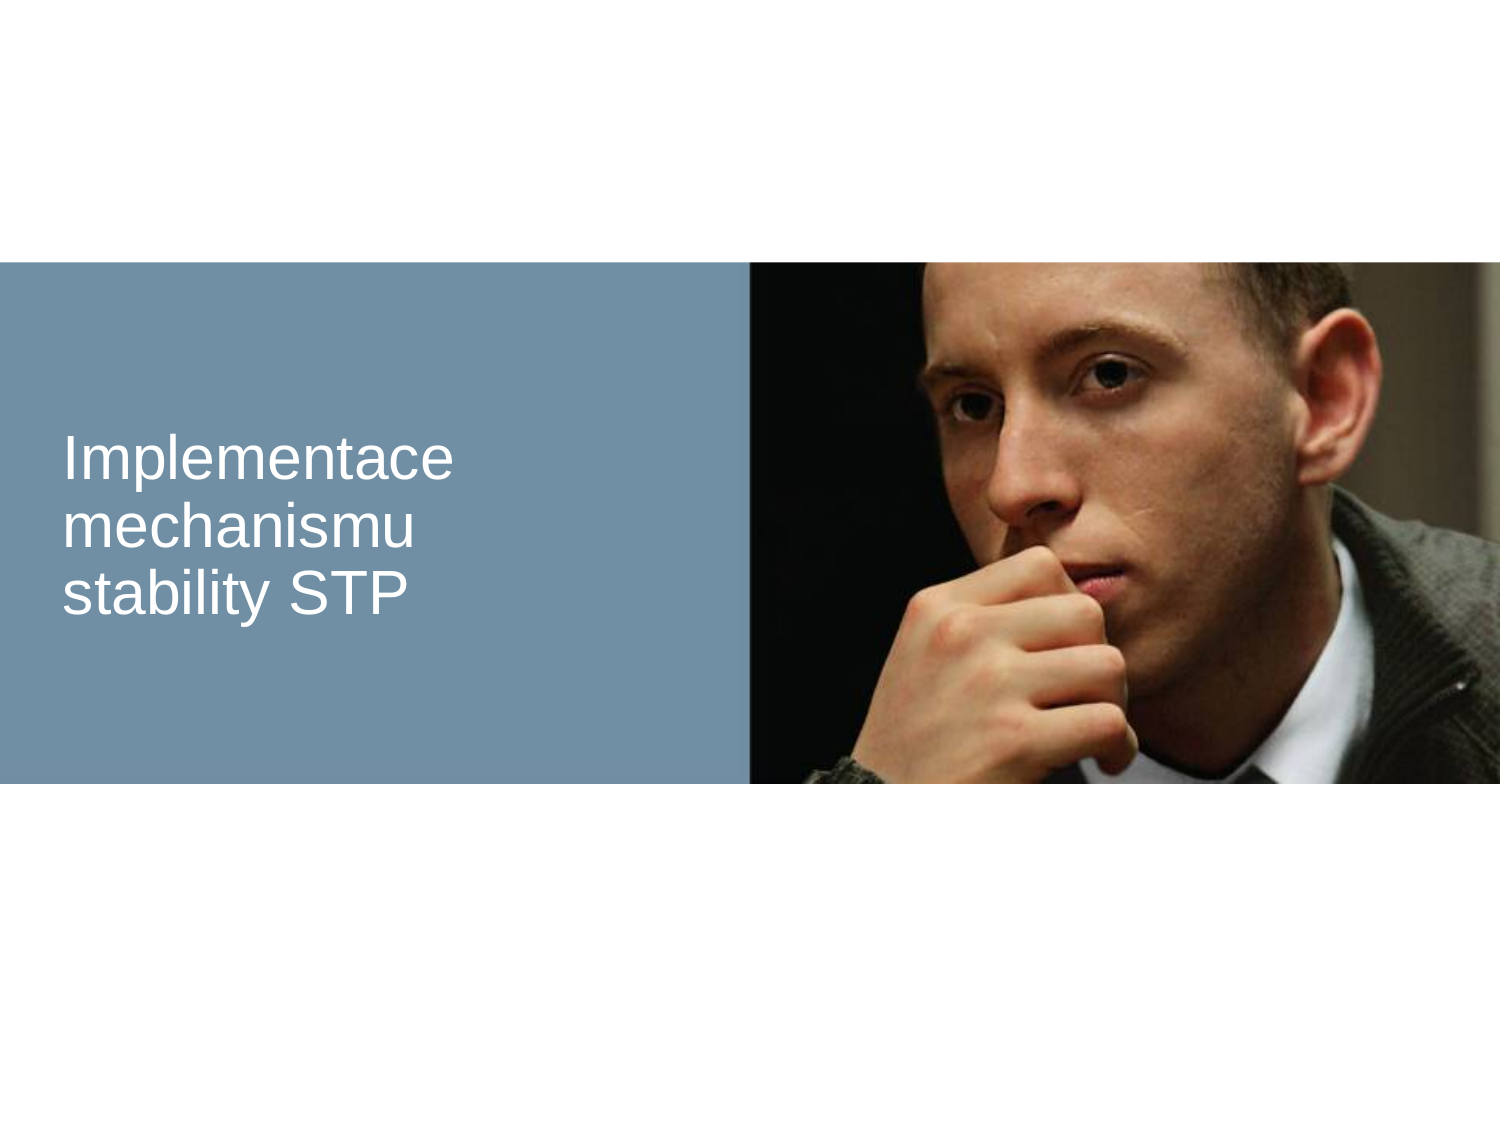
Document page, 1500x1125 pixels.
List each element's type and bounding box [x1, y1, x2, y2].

text_box [0, 0, 1500, 261]
picture [0, 262, 1500, 784]
